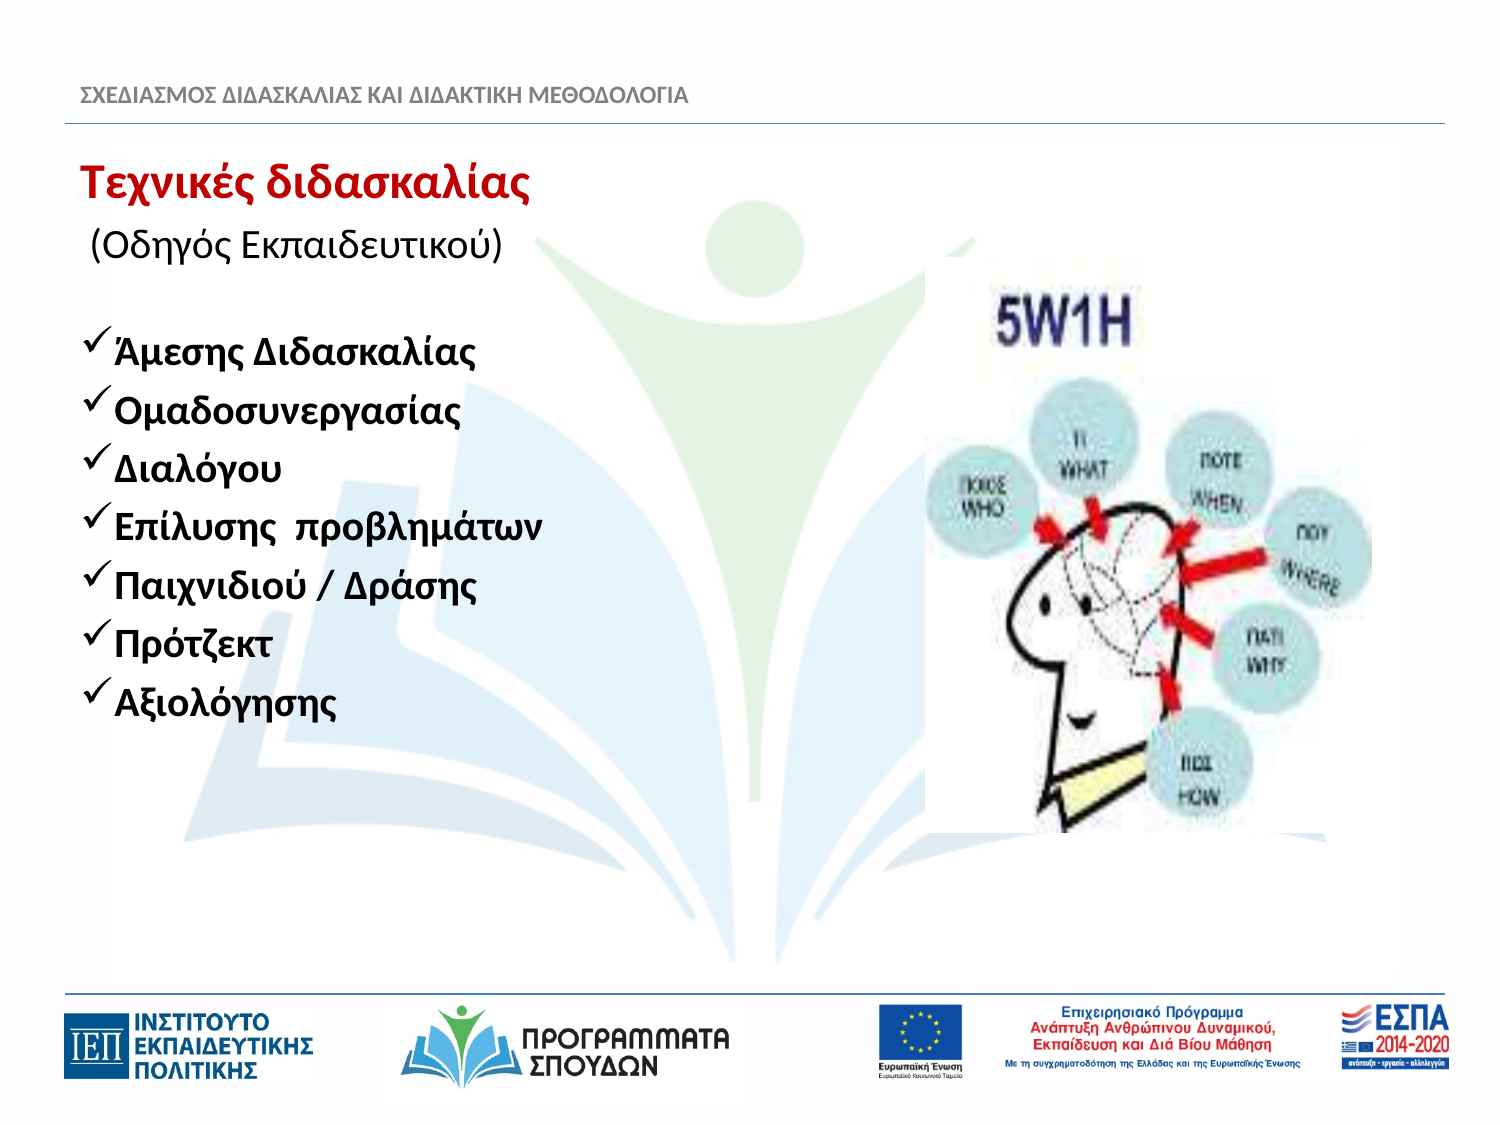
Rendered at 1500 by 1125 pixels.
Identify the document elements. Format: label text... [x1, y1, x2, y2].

list Άμεσης Διδασκαλίας Ομαδοσυνεργασίας Διαλόγου Επίλυσης προβλημάτων Παιχνιδιού / Δράσης Πρότζεκτ Αξιολόγησης [64, 316, 765, 965]
picture [64, 1013, 313, 1079]
title ΣΧΕΔΙΑΣΜΟΣ ΔΙΔΑΣΚΑΛΙΑΣ ΚΑΙ ΔΙΔΑΚΤΙΚΗ ΜΕΘΟΔΟΛΟΓΙΑ [65, 42, 708, 140]
picture [879, 1000, 1449, 1079]
picture [925, 257, 1372, 834]
picture [385, 995, 743, 1099]
list Τεχνικές διδασκαλίας (Οδηγός Εκπαιδευτικού) [64, 140, 762, 279]
